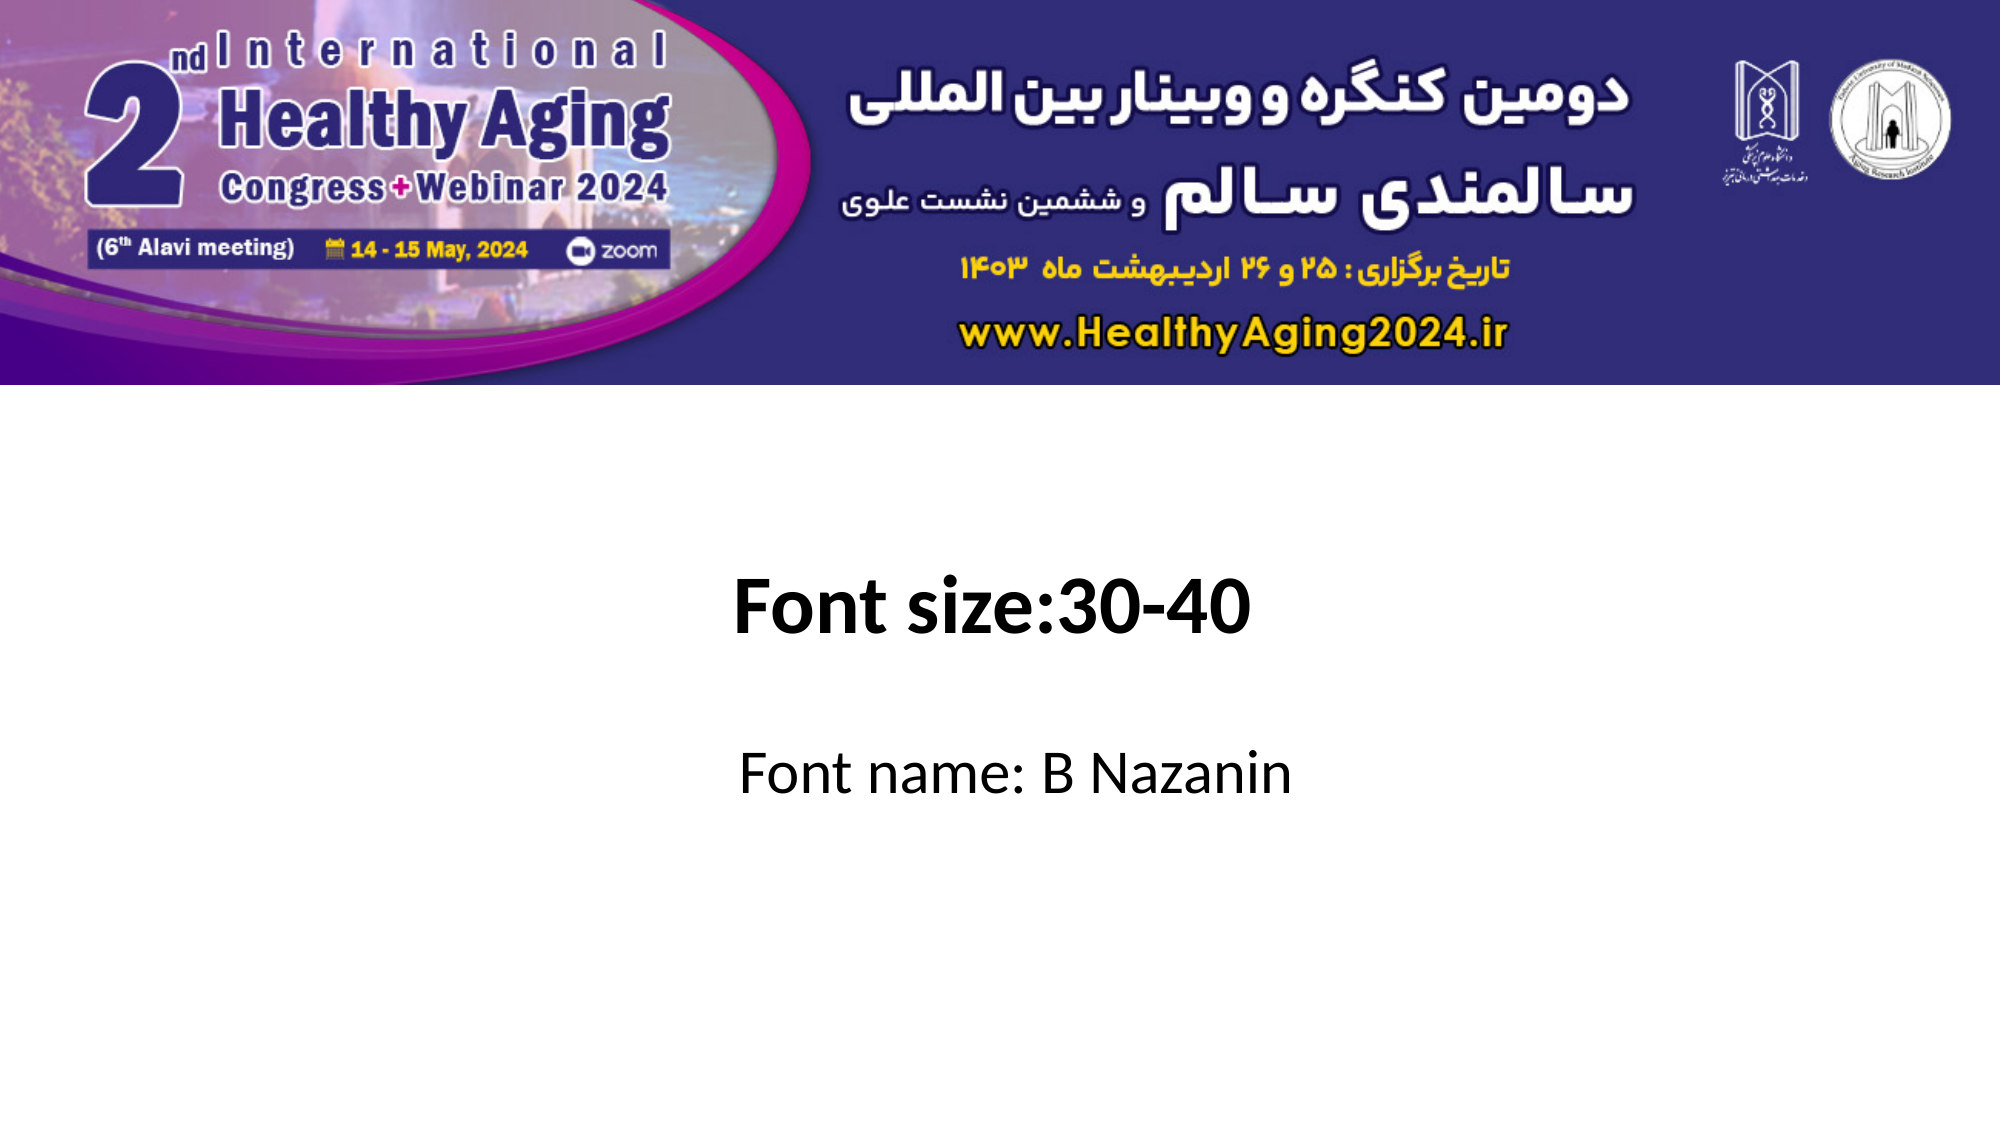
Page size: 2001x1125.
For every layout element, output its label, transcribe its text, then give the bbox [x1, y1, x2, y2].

picture [0, 0, 2000, 385]
text_box Font name: B Nazanin [105, 723, 1927, 814]
text_box Font size:30-40 [24, 542, 1961, 658]
